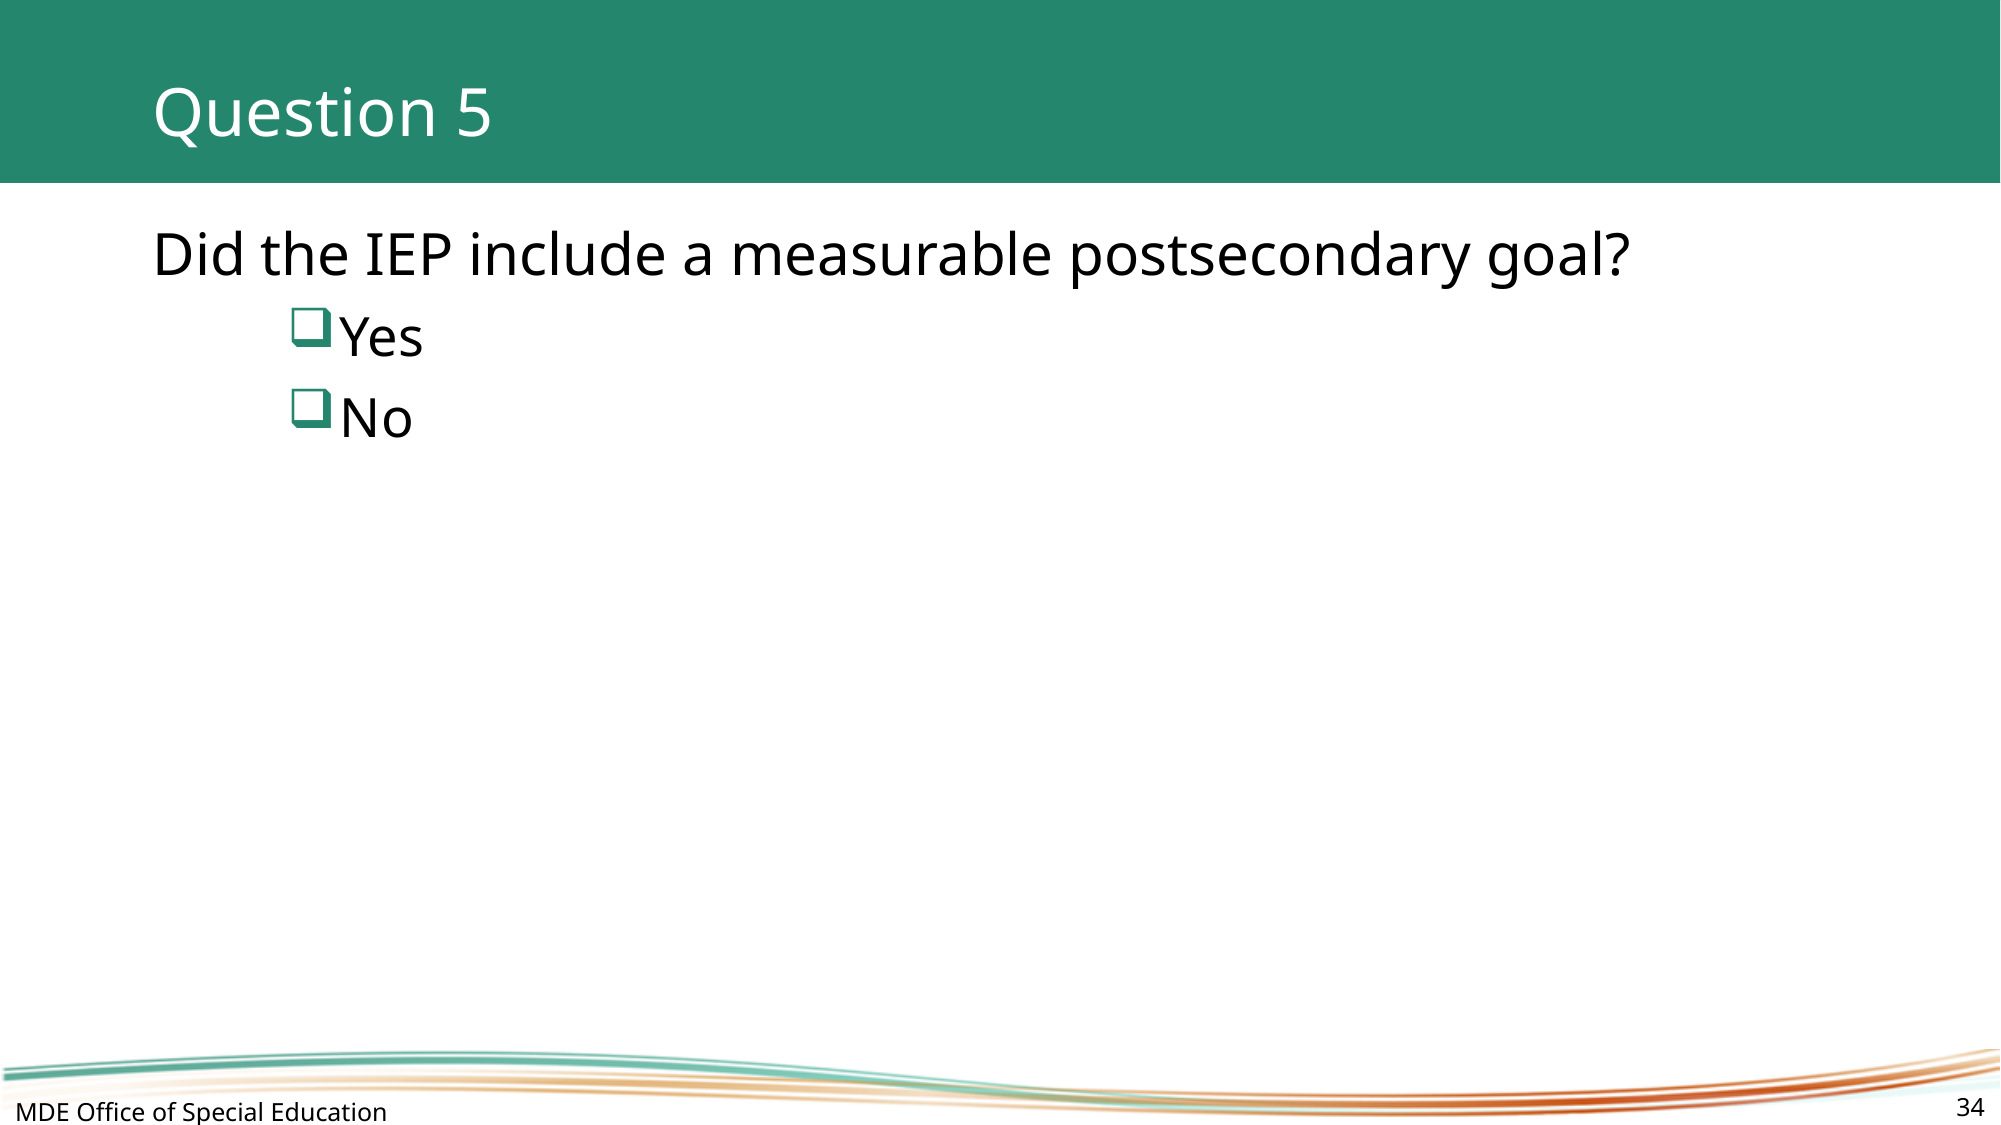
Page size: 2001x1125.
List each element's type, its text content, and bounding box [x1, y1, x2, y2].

picture [0, 1049, 2000, 1125]
title Question 5 [137, 46, 1863, 183]
list Did the IEP include a measurable postsecondary goal? Yes No [137, 203, 1863, 1043]
footer MDE Office of Special Education [0, 1081, 904, 1125]
slide_number 34 [1827, 1078, 2000, 1125]
